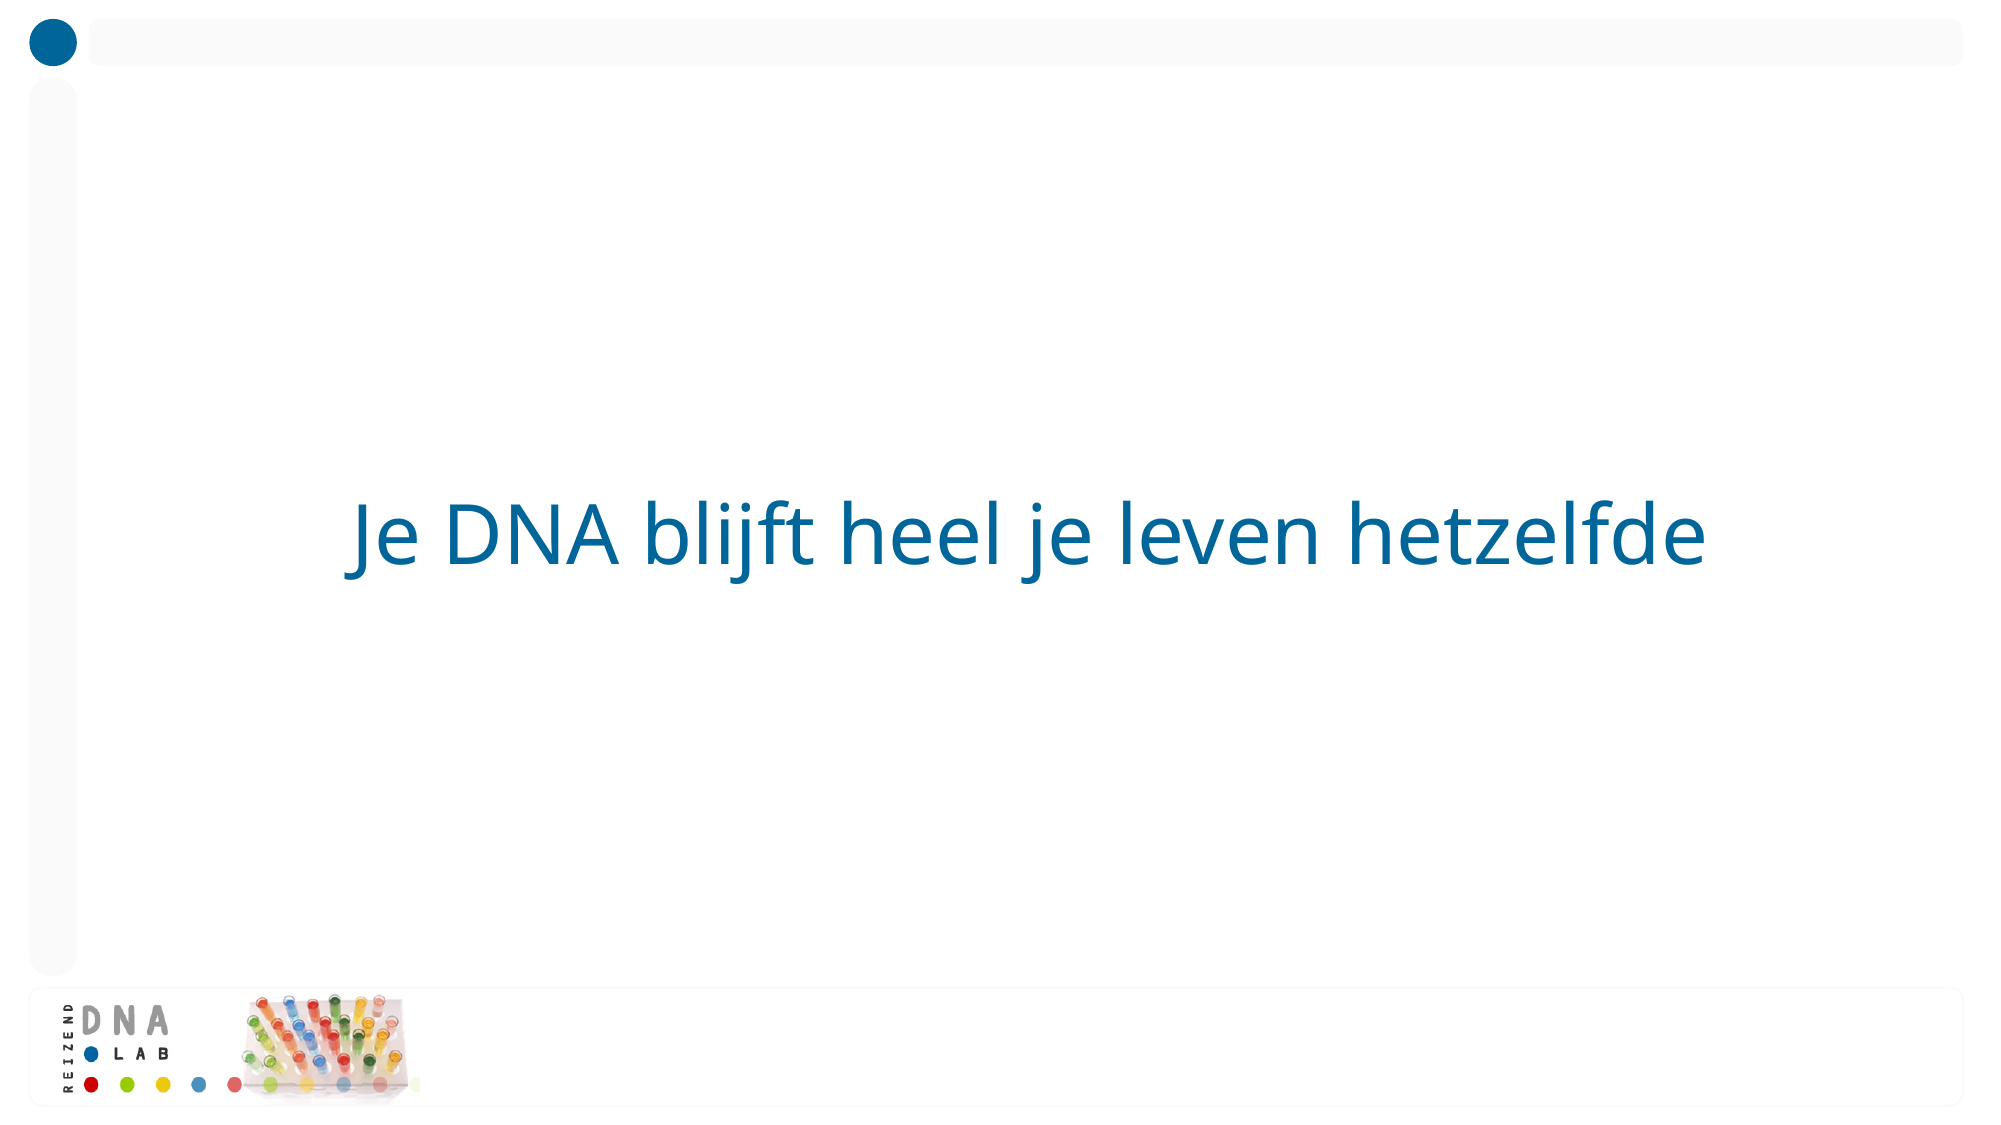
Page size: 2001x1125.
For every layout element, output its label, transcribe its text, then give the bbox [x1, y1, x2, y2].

title Je DNA blijft heel je leven hetzelfde [146, 422, 1915, 640]
picture [53, 991, 420, 1104]
